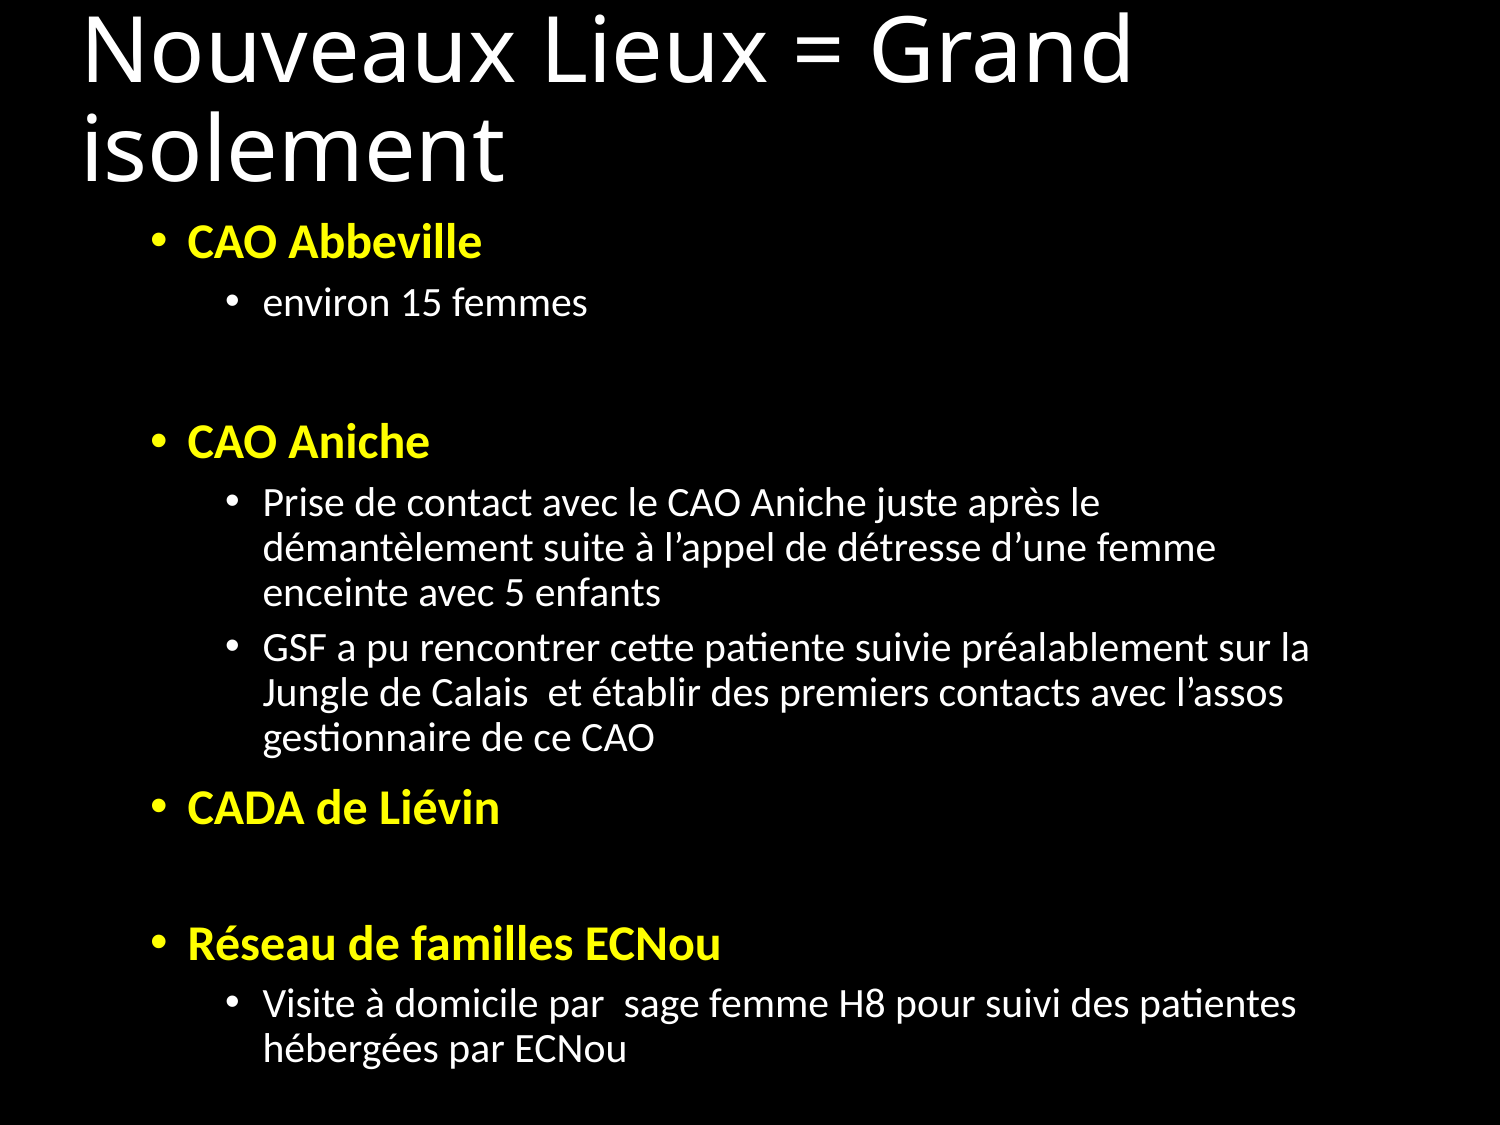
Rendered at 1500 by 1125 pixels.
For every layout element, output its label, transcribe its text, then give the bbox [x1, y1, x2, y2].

list CAO Abbeville environ 15 femmes CAO Aniche Prise de contact avec le CAO Aniche juste après le démantèlement suite à l’appel de détresse d’une femme enceinte avec 5 enfants GSF a pu rencontrer cette patiente suivie préalablement sur la Jungle de Calais et établir des premiers contacts avec l’assos gestionnaire de ce CAO CADA de Liévin Réseau de familles ECNou Visite à domicile par sage femme H8 pour suivi des patientes hébergées par ECNou [135, 208, 1369, 881]
title Nouveaux Lieux = Grand isolement [64, 30, 1459, 173]
